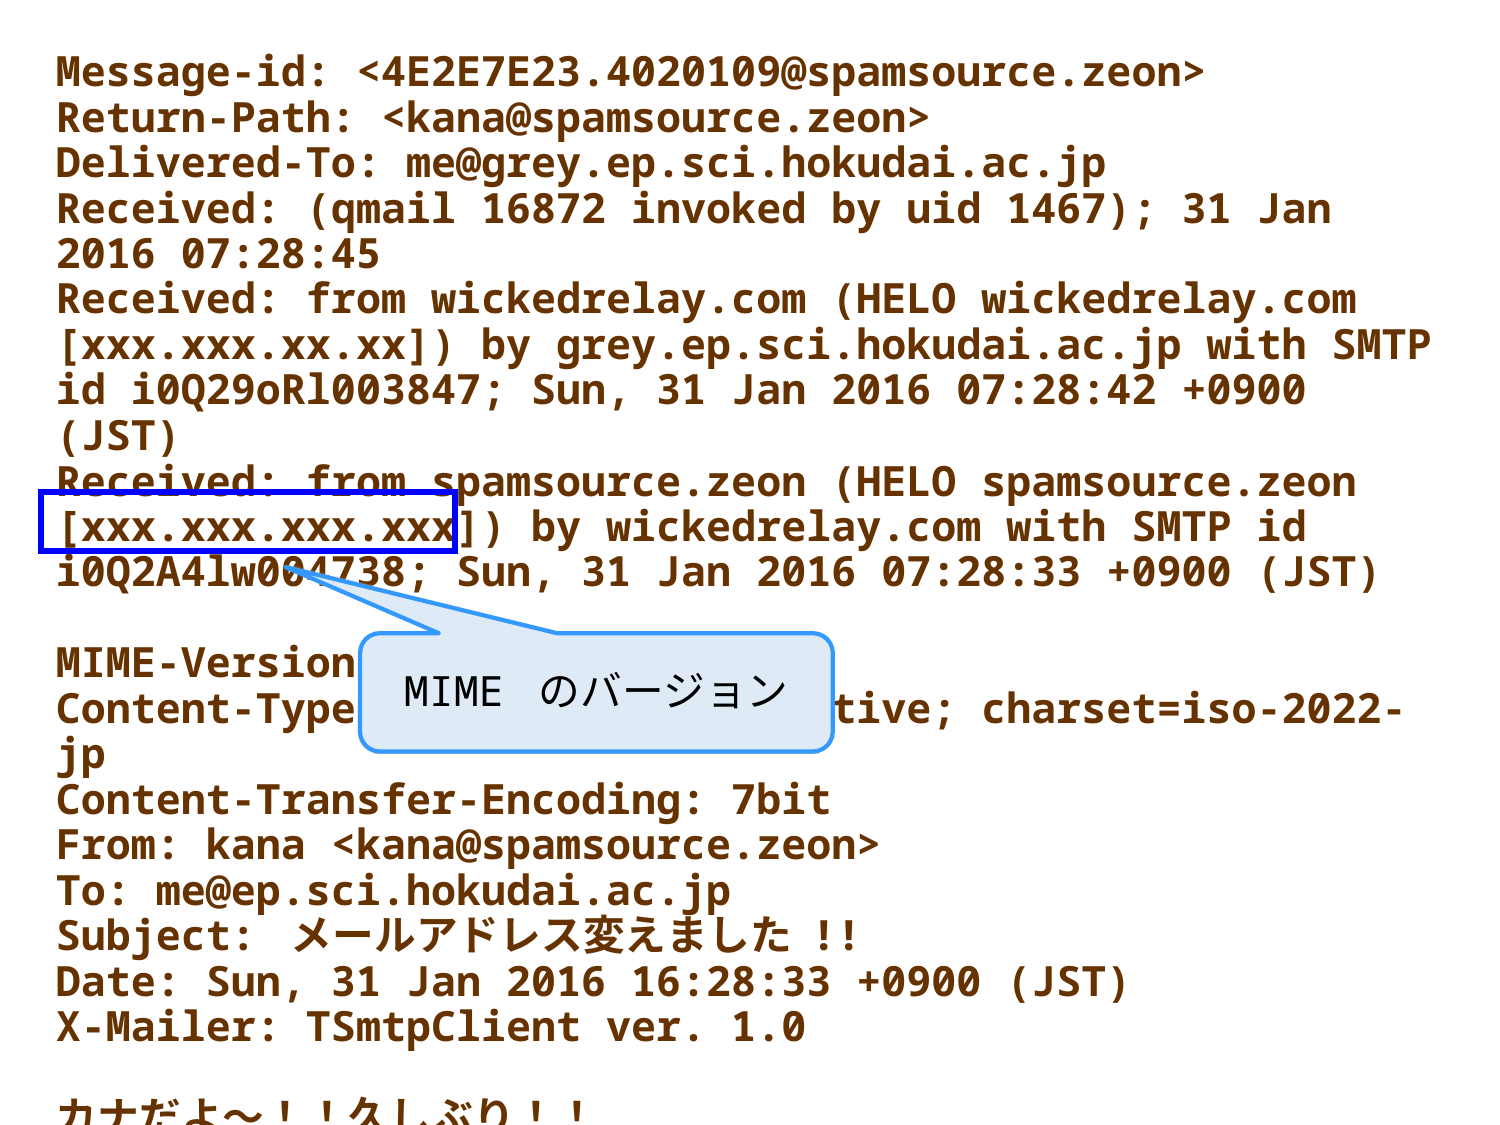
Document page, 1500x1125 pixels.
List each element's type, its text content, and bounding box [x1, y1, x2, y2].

text_box [41, 491, 455, 551]
text_box MIME のバージョン [285, 567, 833, 752]
text_box Message-id: <4E2E7E23.4020109@spamsource.zeon> Return-Path: <kana@spamsource.zeon> Delivered-To: me@grey.ep.sci.hokudai.ac.jp Received: (qmail 16872 invoked by uid 1467); 31 Jan 2016 07:28:45 Received: from wickedrelay.com (HELO wickedrelay.com [xxx.xxx.xx.xx]) by grey.ep.sci.hokudai.ac.jp with SMTP id i0Q29oRl003847; Sun, 31 Jan 2016 07:28:42 +0900 (JST) Received: from spamsource.zeon (HELO spamsource.zeon [xxx.xxx.xxx.xxx]) by wickedrelay.com with SMTP id i0Q2A4lw004738; Sun, 31 Jan 2016 07:28:33 +0900 (JST) MIME-Version: 1.0 Content-Type: multipart/alternative; charset=iso-2022-jp Content-Transfer-Encoding: 7bit From: kana <kana@spamsource.zeon> To: me@ep.sci.hokudai.ac.jp Subject: メールアドレス変えました !! Date: Sun, 31 Jan 2016 16:28:33 +0900 (JST) X-Mailer: TSmtpClient ver. 1.0 カナだよ～！！久しぶり！！ メルアド変更しました！！ ↓をクリックしてアドレス登録お願いします☆ kana@junonmail.com <www.awarawe14124.festivorate.com> [41, 42, 1459, 1125]
